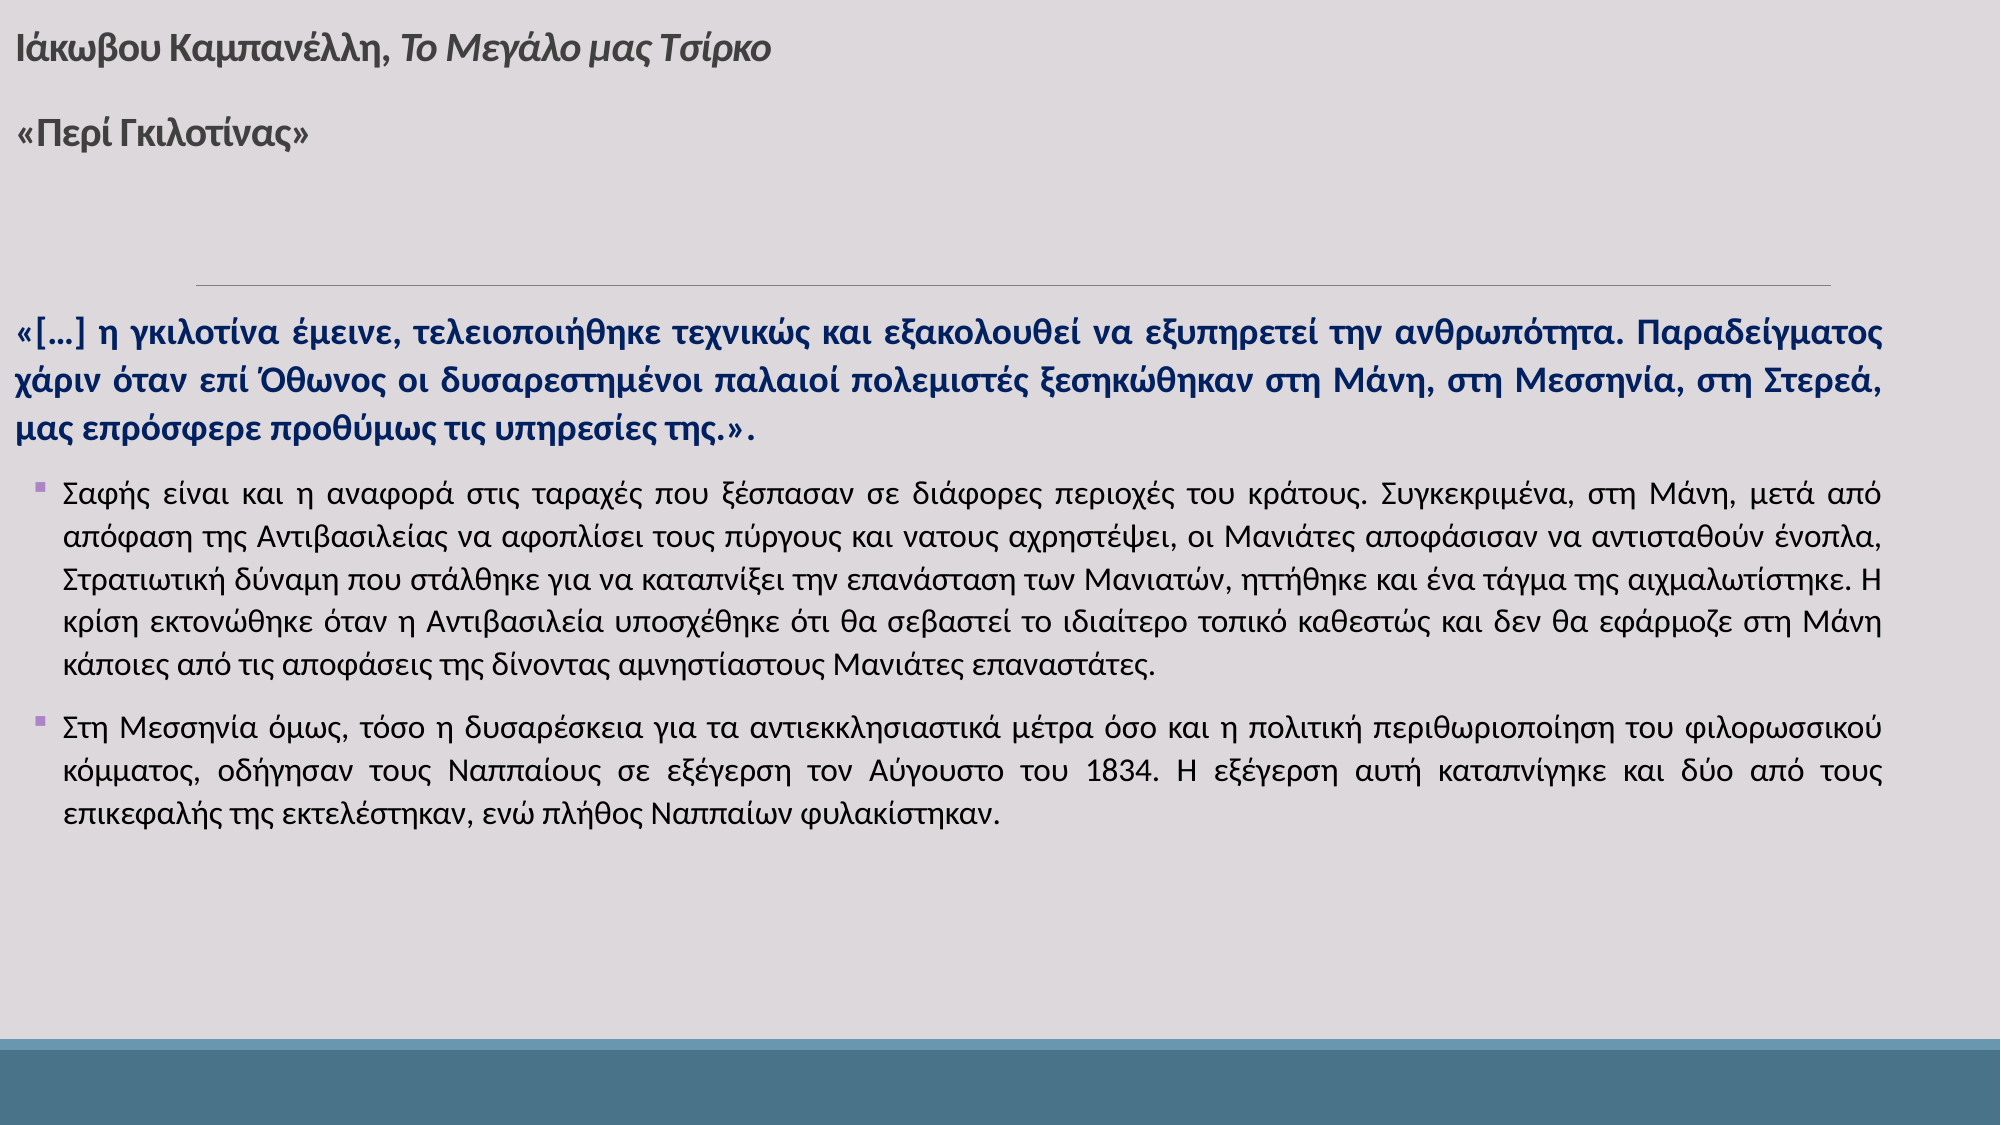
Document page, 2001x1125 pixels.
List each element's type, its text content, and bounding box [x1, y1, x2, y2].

list «[…] η γκιλοτίνα έμεινε, τελειοποιήθηκε τεχνικώς και εξακολουθεί να εξυπηρετεί την ανθρωπότητα. Παραδείγματος χάριν όταν επί Όθωνος οι δυσαρεστημένοι παλαιοί πολεμιστές ξεσηκώθηκαν στη Μάνη, στη Μεσσηνία, στη Στερεά, μας επρόσφερε προθύμως τις υπηρεσίες της.». Σαφής είναι και η αναφορά στις ταραχές που ξέσπασαν σε διάφορες περιοχές του κράτους. Συγκεκριμένα, στη Μάνη, μετά από απόφαση της Αντιβασιλείας να αφοπλίσει τους πύργους και νατους αχρηστέψει, οι Μανιάτες αποφάσισαν να αντισταθούν ένοπλα, Στρατιωτική δύναμη που στάλθηκε για να καταπνίξει την επανάσταση των Μανιατών, ηττήθηκε και ένα τάγμα της αιχμαλωτίστηκε. Η κρίση εκτονώθηκε όταν η Αντιβασιλεία υποσχέθηκε ότι θα σεβαστεί το ιδιαίτερο τοπικό καθεστώς και δεν θα εφάρμοζε στη Μάνη κάποιες από τις αποφάσεις της δίνοντας αμνηστίαστους Μανιάτες επαναστάτες. Στη Μεσσηνία όμως, τόσο η δυσαρέσκεια για τα αντιεκκλησιαστικά μέτρα όσο και η πολιτική περιθωριοποίηση του φιλορωσσικού κόμματος, οδήγησαν τους Ναππαίους σε εξέγερση τον Αύγουστο του 1834. Η εξέγερση αυτή καταπνίγηκε και δύο από τους επικεφαλής της εκτελέστηκαν, ενώ πλήθος Ναππαίων φυλακίστηκαν. [0, 296, 1886, 1027]
title Ιάκωβου Καμπανέλλη, Το Μεγάλο μας Τσίρκο «Περί Γκιλοτίνας» [0, 0, 1830, 163]
